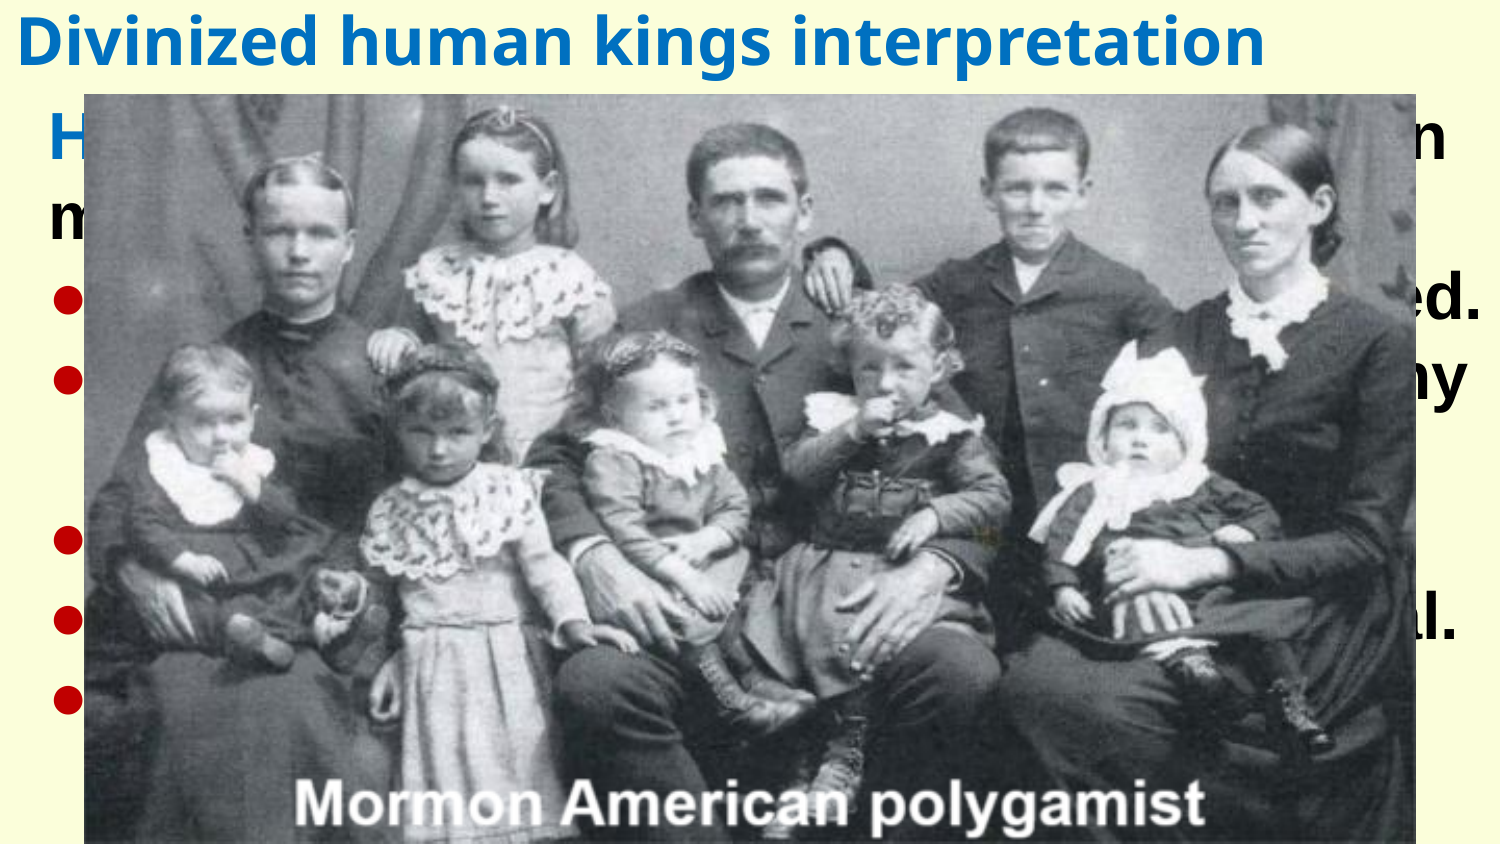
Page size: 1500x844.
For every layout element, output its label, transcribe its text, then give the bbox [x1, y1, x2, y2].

text_box Hypothesis: In Psalm 82:6, God calls human men ‘gods’, who sinned by polygamy. ● Pagans believed their kings to be divinized. ● The passage says nothing about polygamy (which is not condemned in the OT). ● In the OT, ‘sons of God’ = divine beings. ● This theory = rationalist, anti-supernatural. ● Human believers will not be divinized (glorified) until our future resurrection. [34, 85, 1500, 821]
picture [83, 94, 1417, 844]
title Divinized human kings interpretation [0, 0, 1434, 86]
